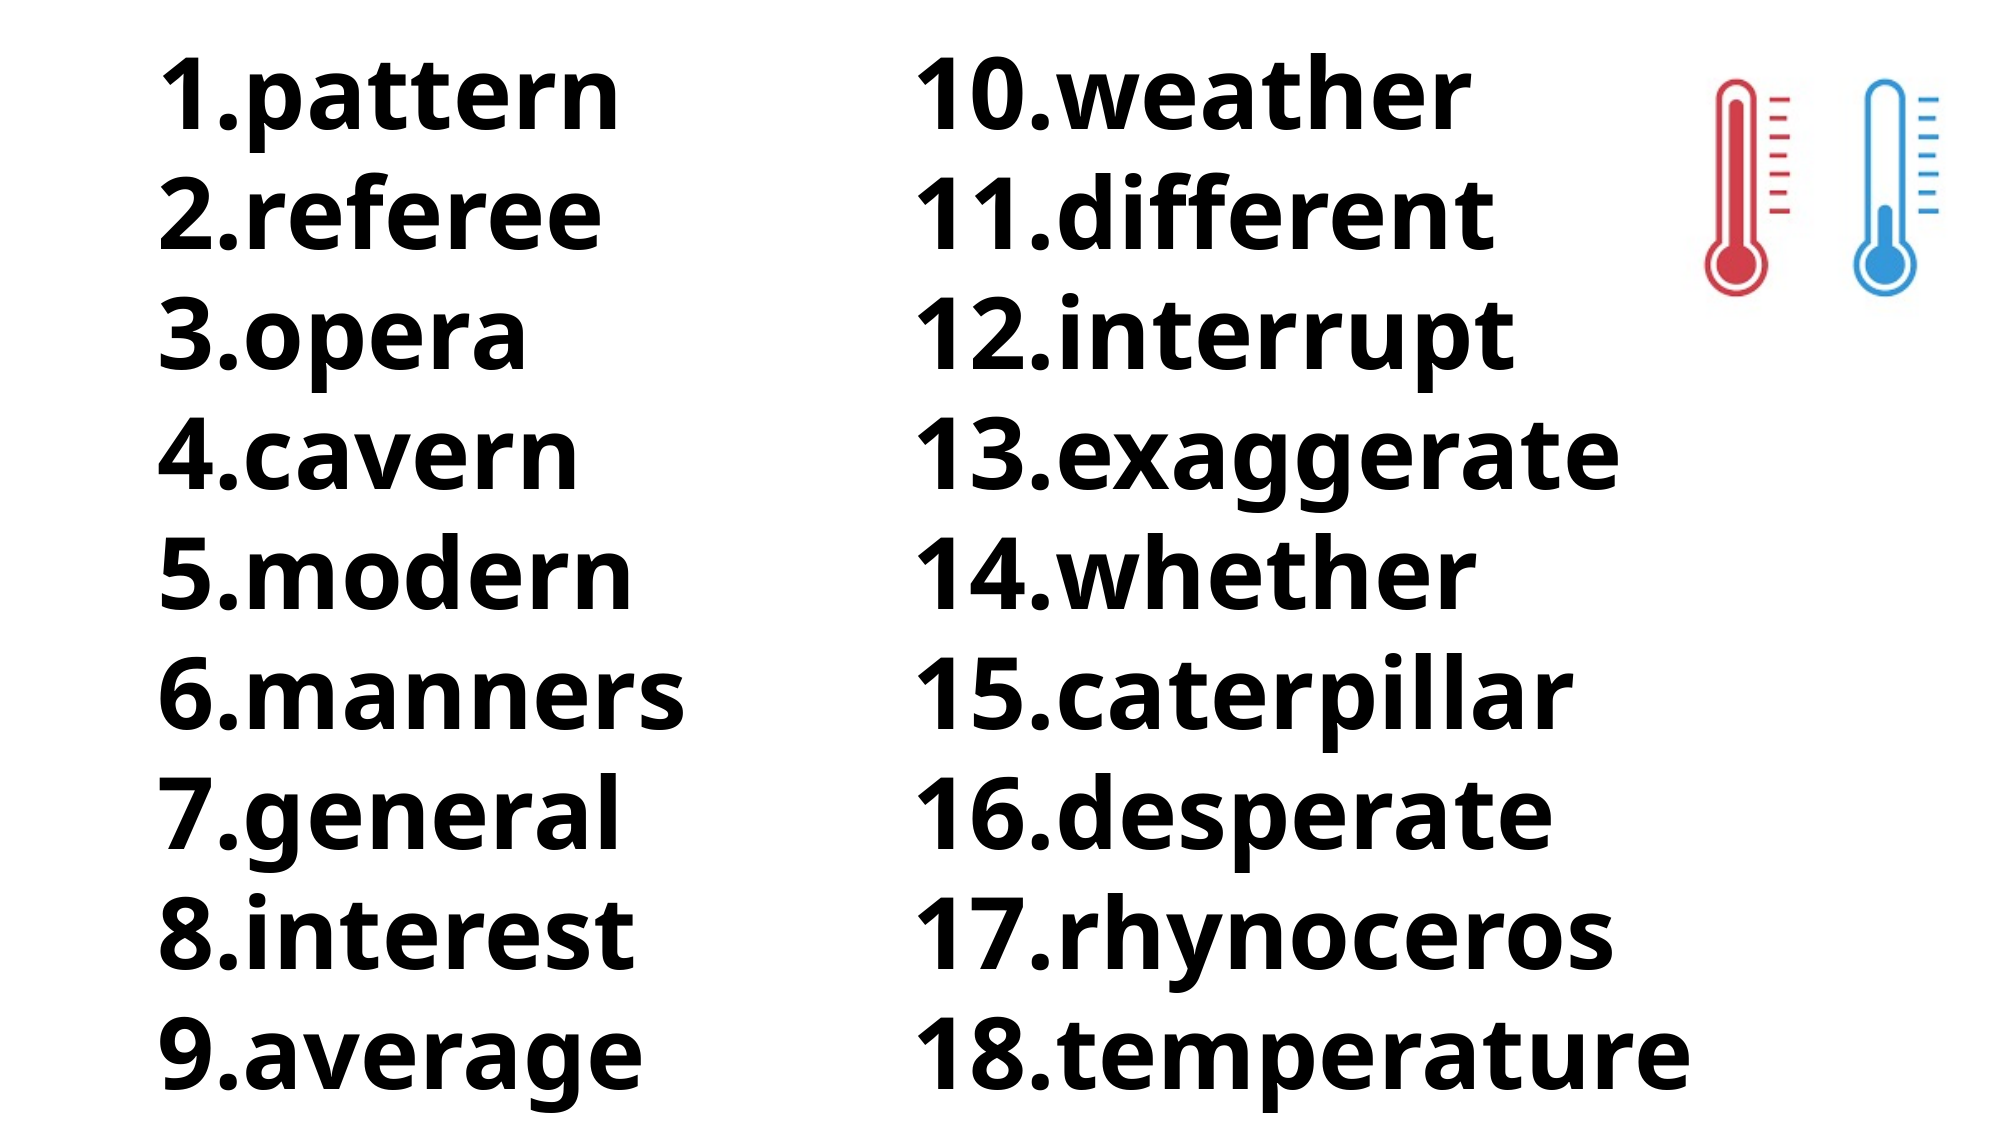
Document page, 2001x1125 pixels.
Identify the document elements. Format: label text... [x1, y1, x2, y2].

text_box 10.weather 11.different 12.interrupt 13.exaggerate 14.whether 15.caterpillar 16.desperate 17.rhynoceros 18.temperature [897, 22, 1960, 1125]
picture [1628, 0, 2000, 372]
text_box pattern referee opera cavern modern manners 7.general 8.interest 9.average [142, 22, 868, 1125]
